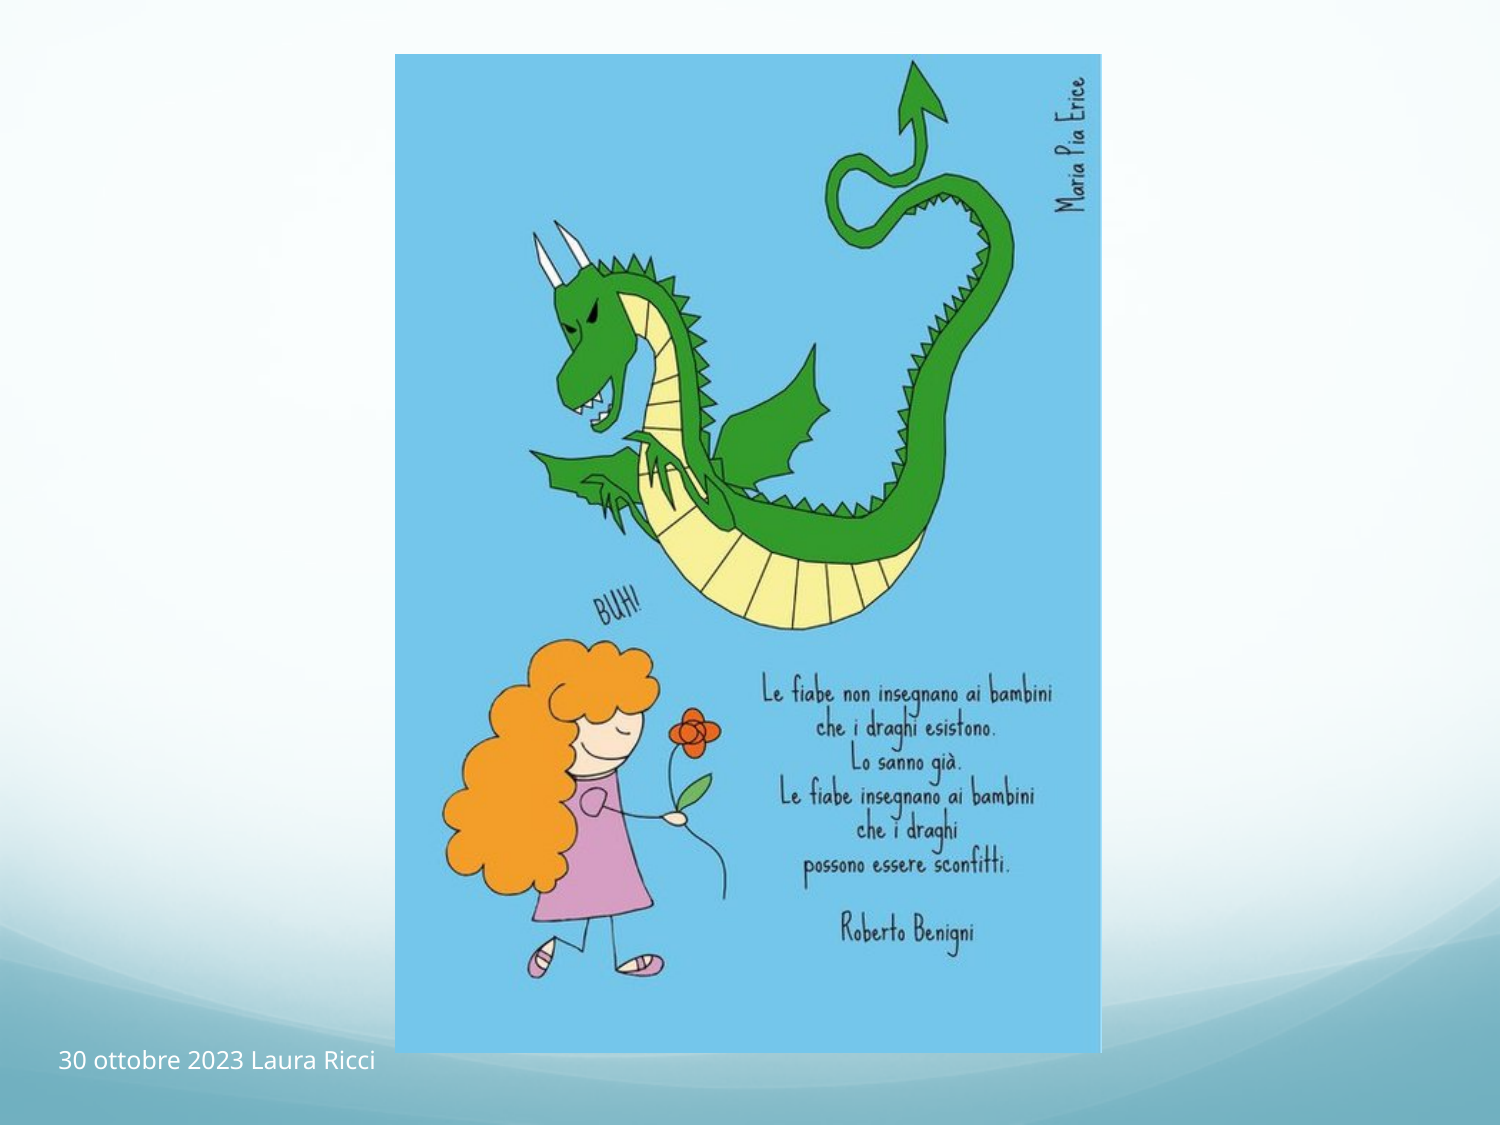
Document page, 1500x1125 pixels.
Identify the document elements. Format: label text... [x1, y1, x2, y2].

footer 30 ottobre 2023 Laura Ricci [43, 1029, 838, 1090]
picture [394, 54, 1102, 1053]
